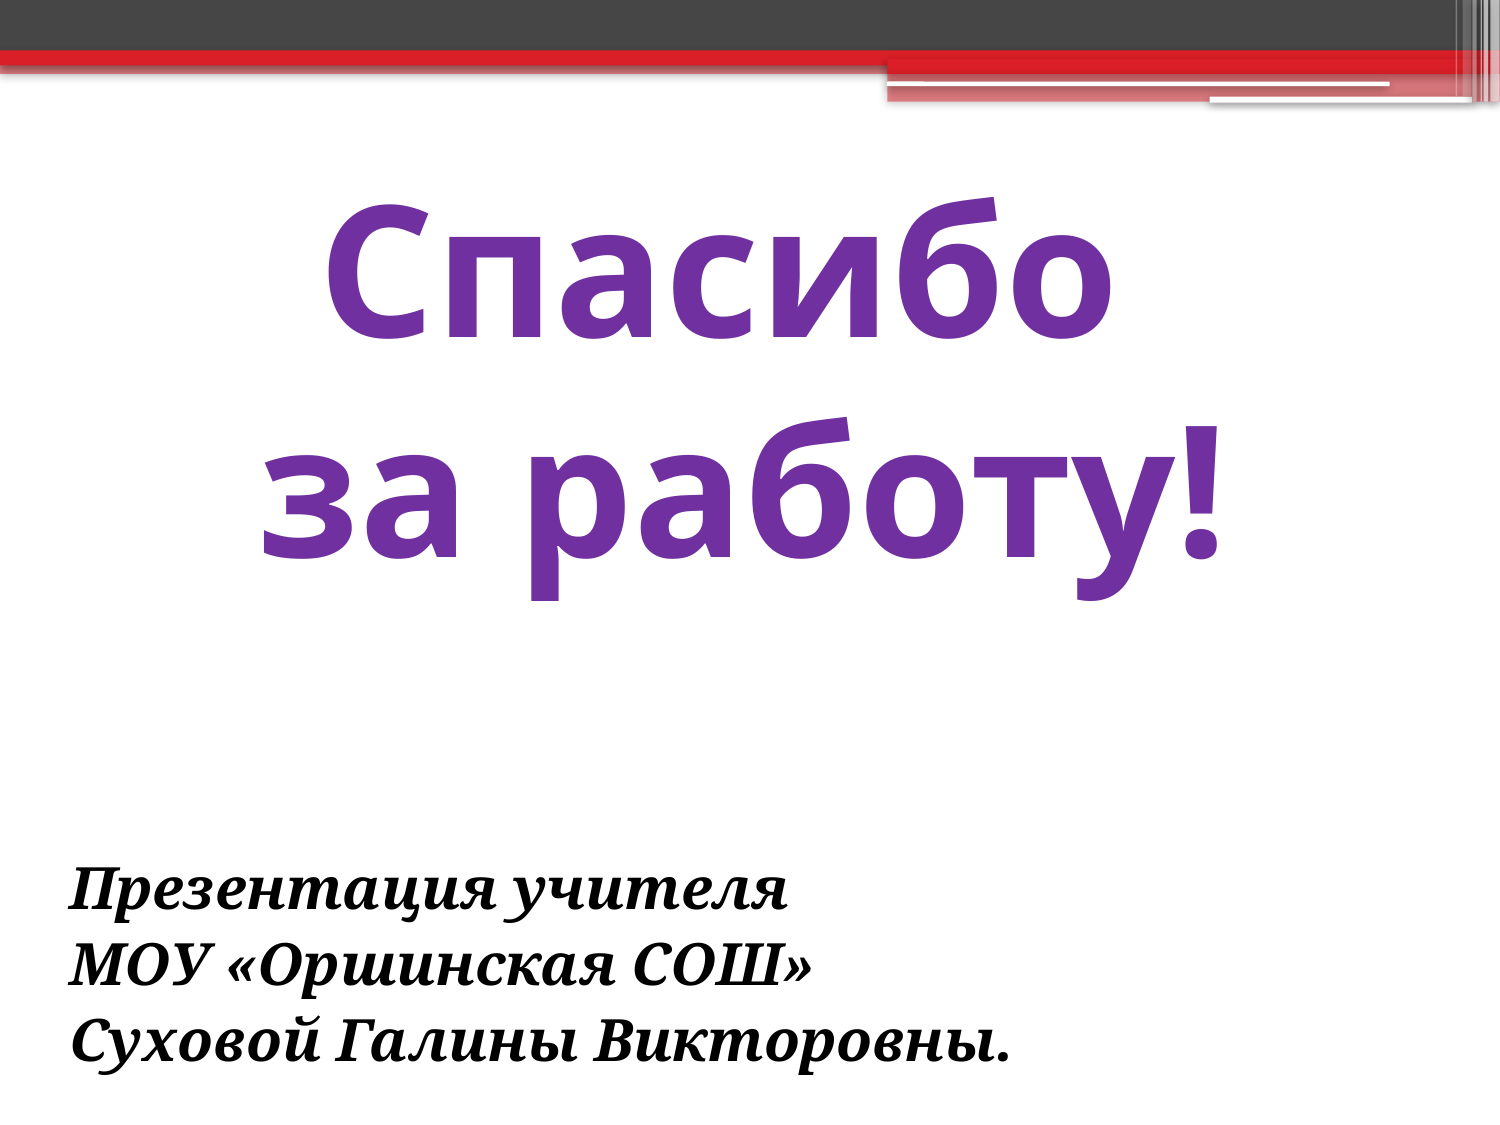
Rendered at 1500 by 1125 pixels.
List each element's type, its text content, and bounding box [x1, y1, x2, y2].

list Презентация учителя МОУ «Оршинская СОШ» Суховой Галины Викторовны. [46, 843, 1322, 1092]
title Спасибо за работу! [105, 597, 1381, 822]
